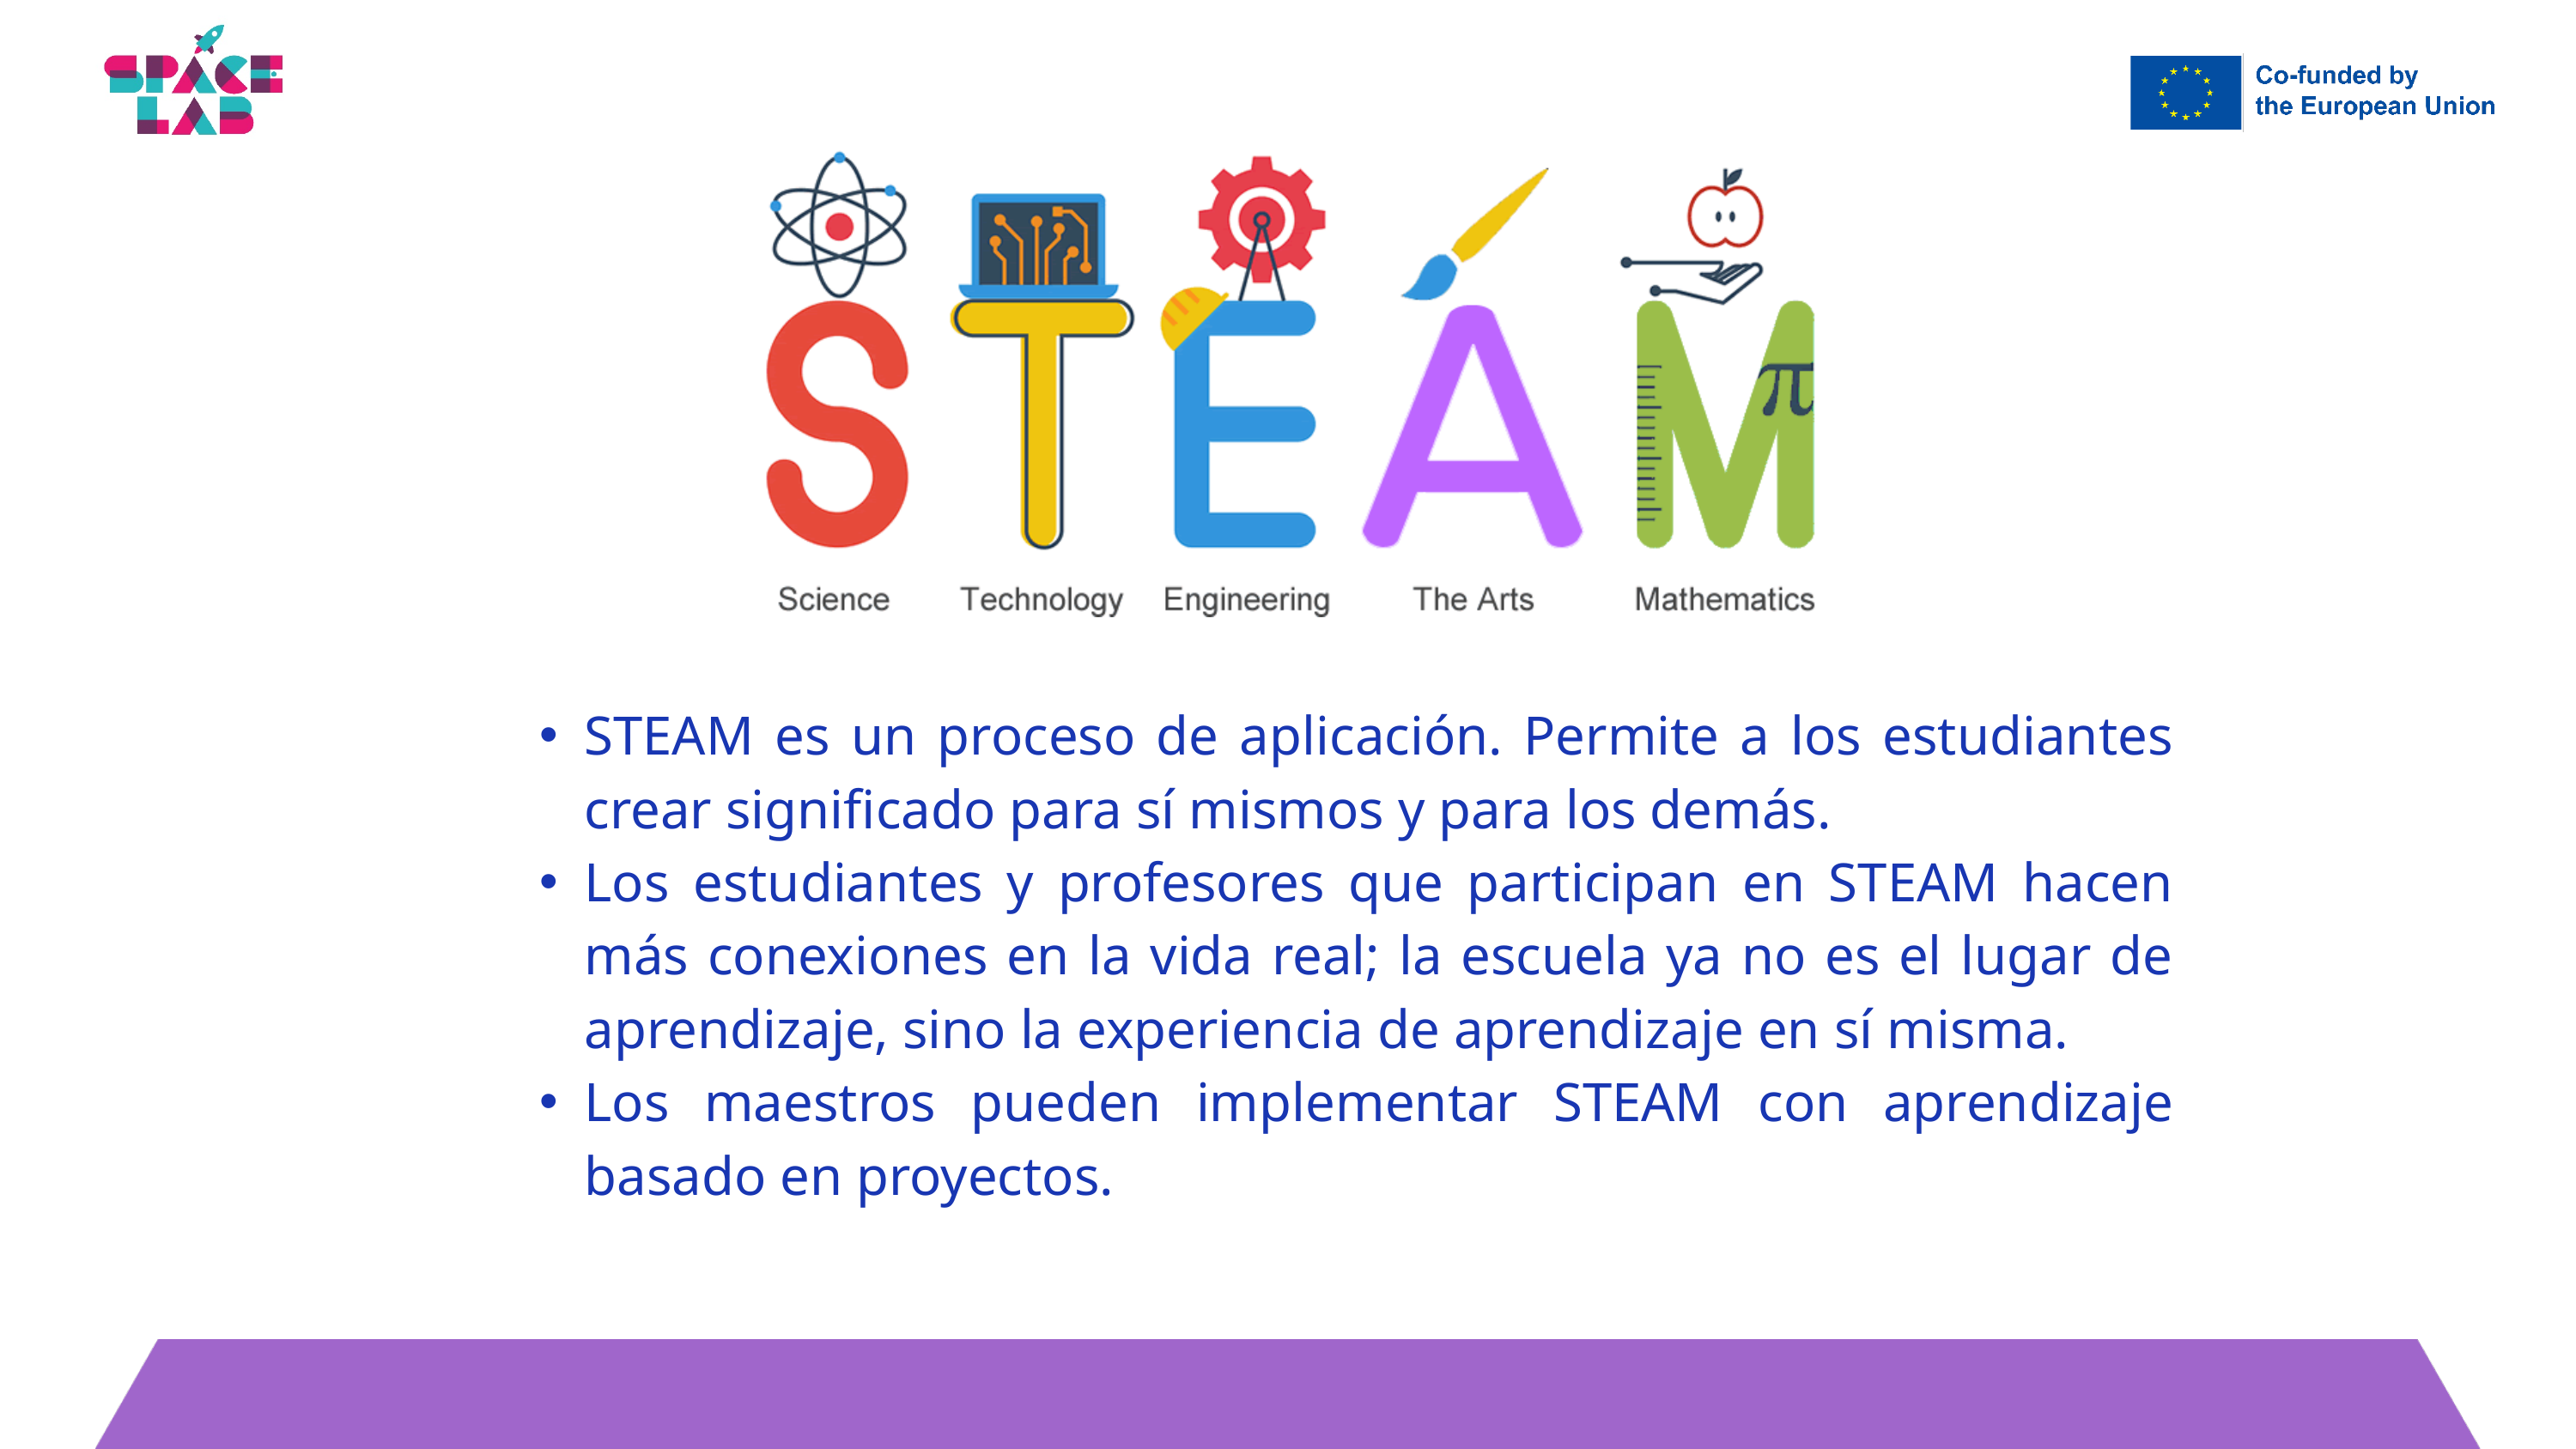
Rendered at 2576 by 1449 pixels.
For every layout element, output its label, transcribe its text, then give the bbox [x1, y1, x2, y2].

picture [95, 15, 290, 142]
picture [2124, 50, 2523, 135]
text_box STEAM es un proceso de aplicación. Permite a los estudiantes crear significado para sí mismos y para los demás. Los estudiantes y profesores que participan en STEAM hacen más conexiones en la vida real; la escuela ya no es el lugar de aprendizaje, sino la experiencia de aprendizaje en sí misma. Los maestros pueden implementar STEAM con aprendizaje basado en proyectos. [494, 692, 2176, 1206]
picture [95, 1339, 2481, 1449]
picture [757, 147, 1819, 617]
